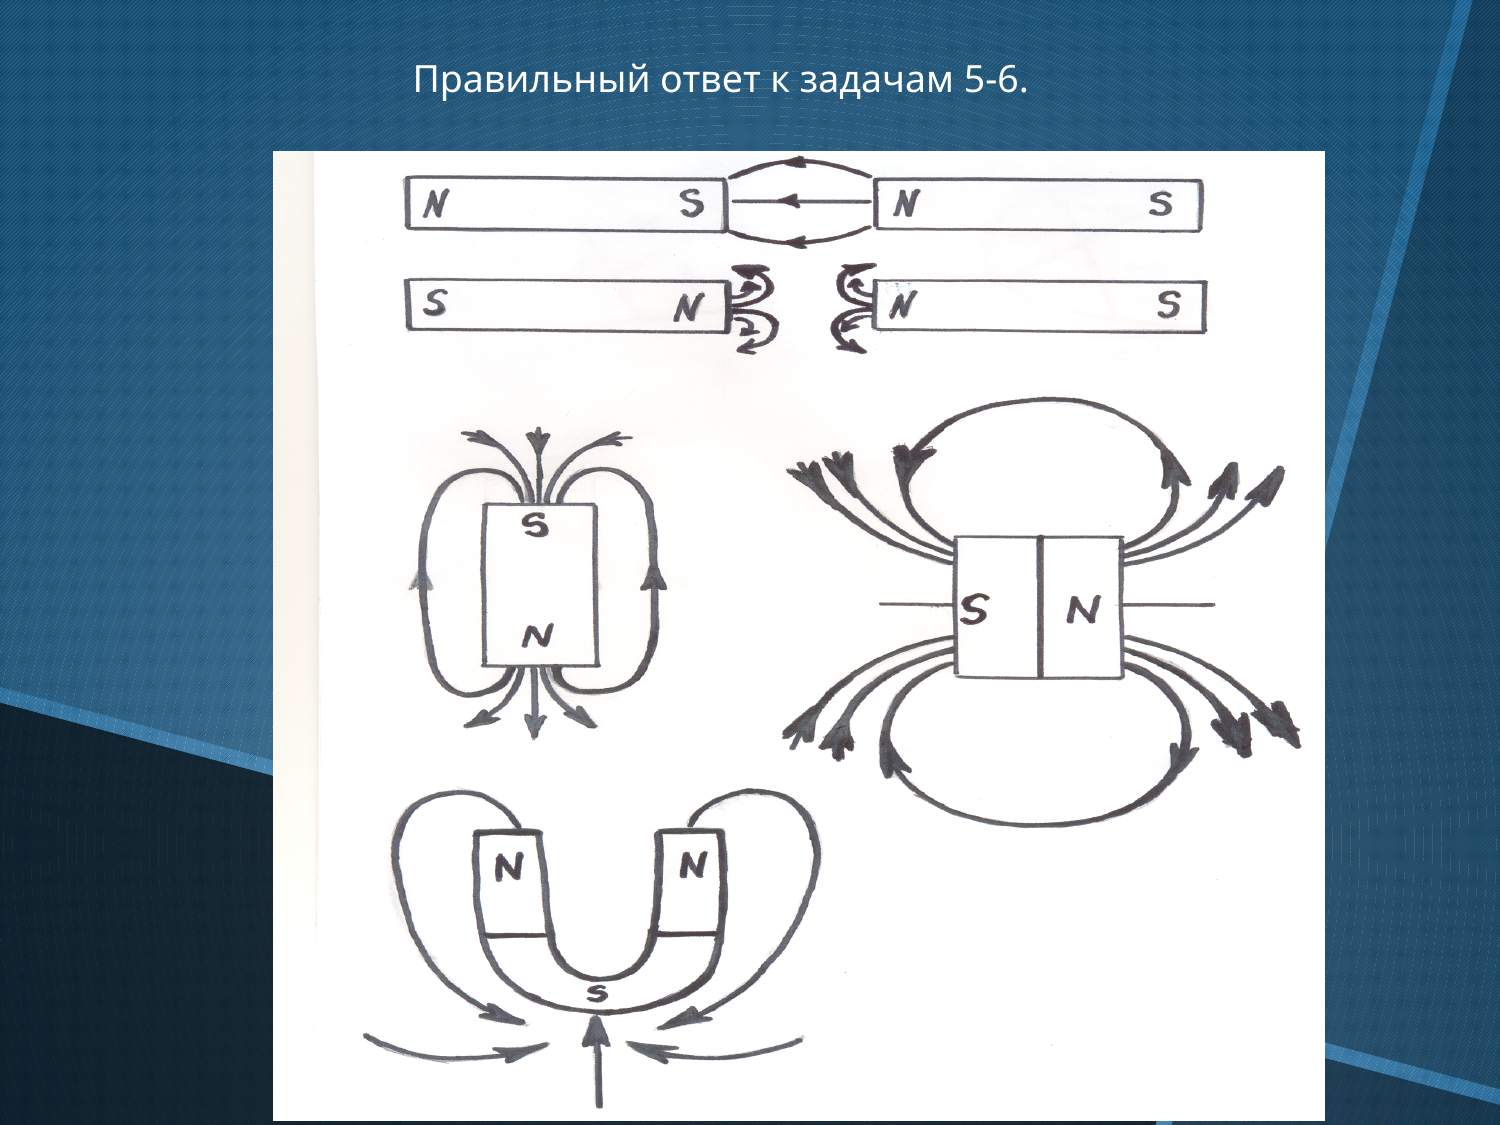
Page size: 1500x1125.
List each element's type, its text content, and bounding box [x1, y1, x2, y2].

text_box Правильный ответ к задачам 5-6. [397, 48, 1048, 108]
picture [272, 151, 1325, 1121]
